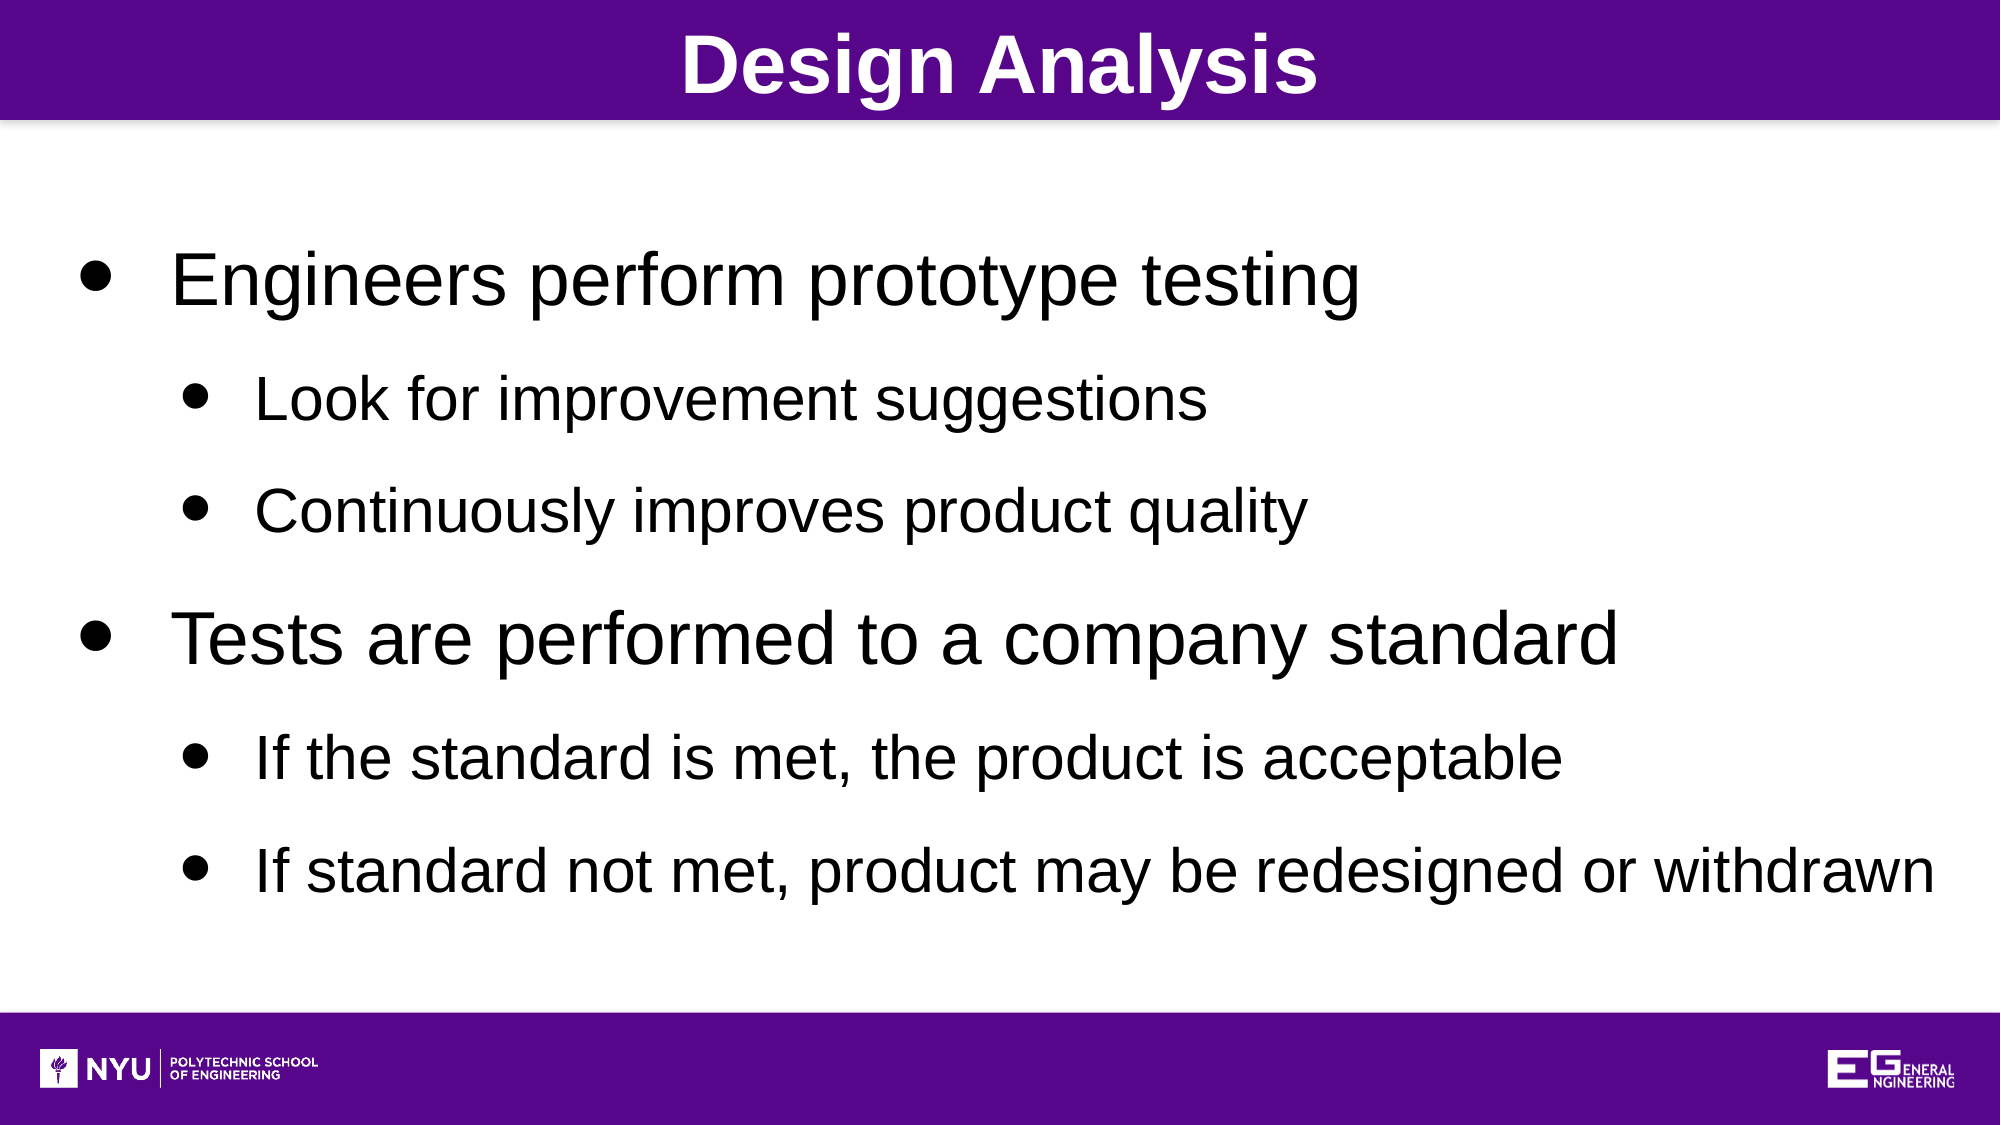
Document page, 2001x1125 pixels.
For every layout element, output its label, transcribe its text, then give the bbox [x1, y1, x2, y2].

picture [1827, 1049, 1955, 1088]
text_box [1300, 0, 2000, 120]
text_box [0, 0, 700, 120]
text_box Design Analysis [700, 0, 1300, 120]
picture [40, 1049, 318, 1088]
text_box Engineers perform prototype testing Look for improvement suggestions Continuously improves product quality Tests are performed to a company standard If the standard is met, the product is acceptable If standard not met, product may be redesigned or withdrawn [0, 185, 2000, 944]
text_box [0, 1012, 2000, 1125]
